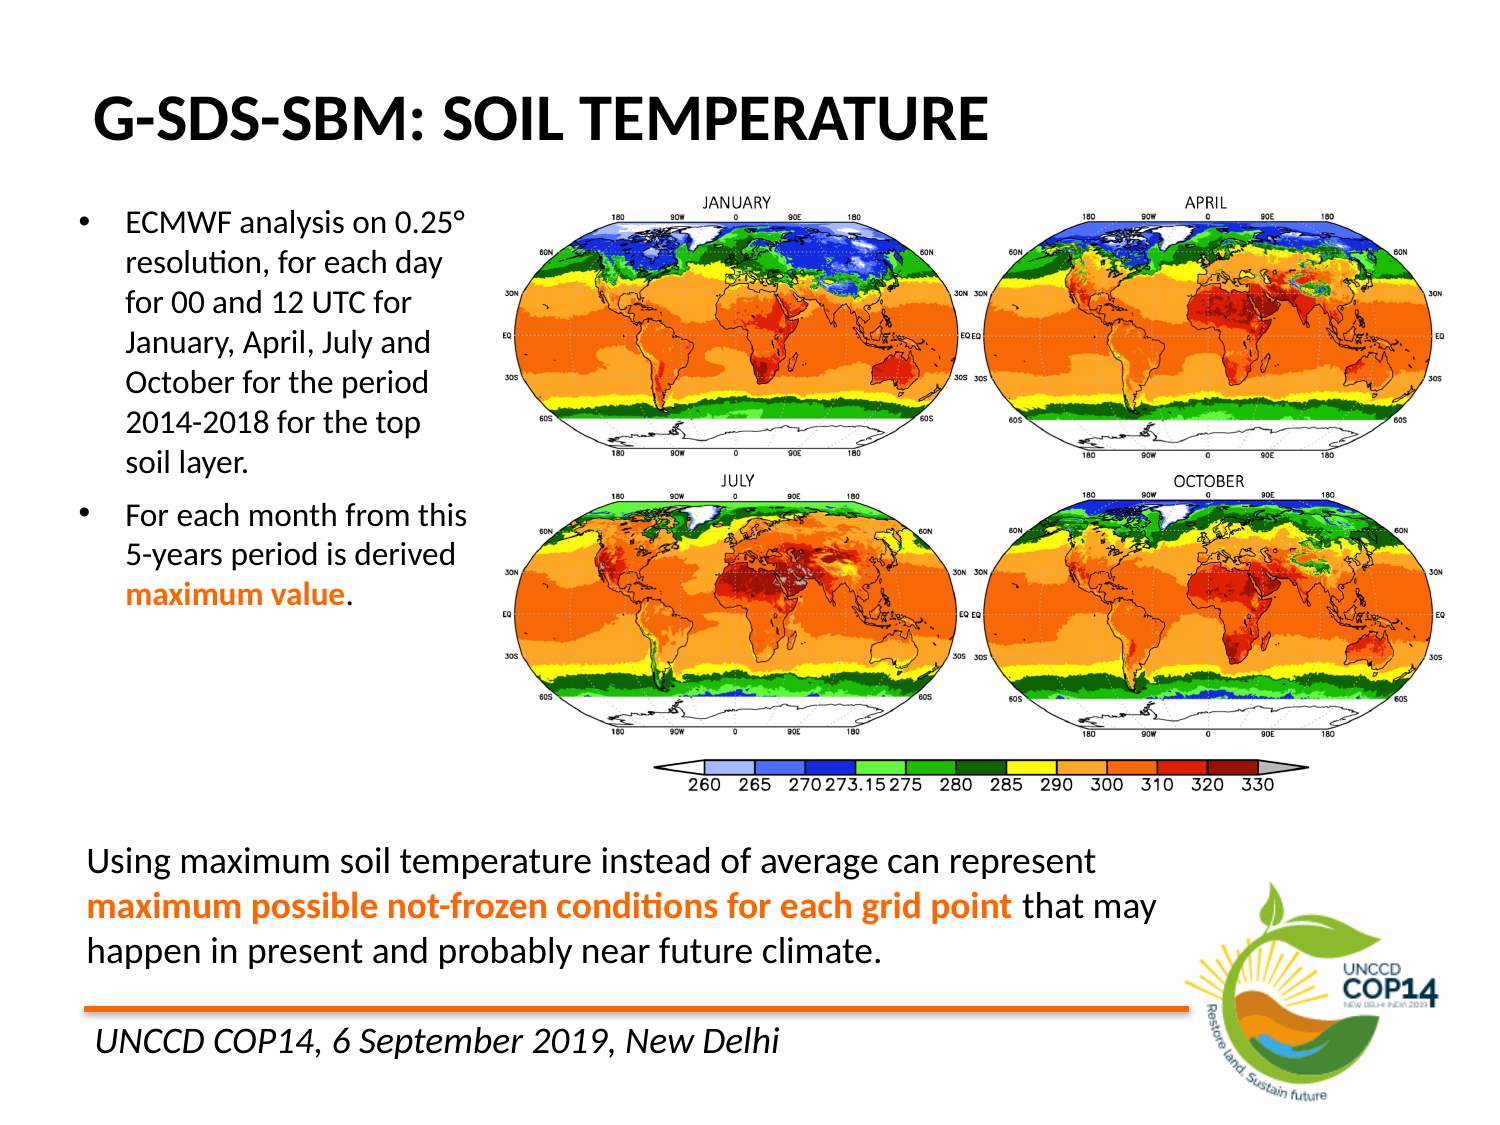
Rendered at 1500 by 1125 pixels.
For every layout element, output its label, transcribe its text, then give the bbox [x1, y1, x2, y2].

text_box G-SDS-SBM: SOIL TEMPERATURE [78, 66, 1007, 162]
picture [499, 195, 1447, 792]
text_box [83, 871, 1447, 1117]
text_box Using maximum soil temperature instead of average can represent maximum possible not-frozen conditions for each grid point that may happen in present and probably near future climate. [71, 828, 1177, 979]
text_box ECMWF analysis on 0.25° resolution, for each day for 00 and 12 UTC for January, April, July and October for the period 2014-2018 for the top soil layer. For each month from this 5-years period is derived maximum value. [63, 193, 487, 620]
